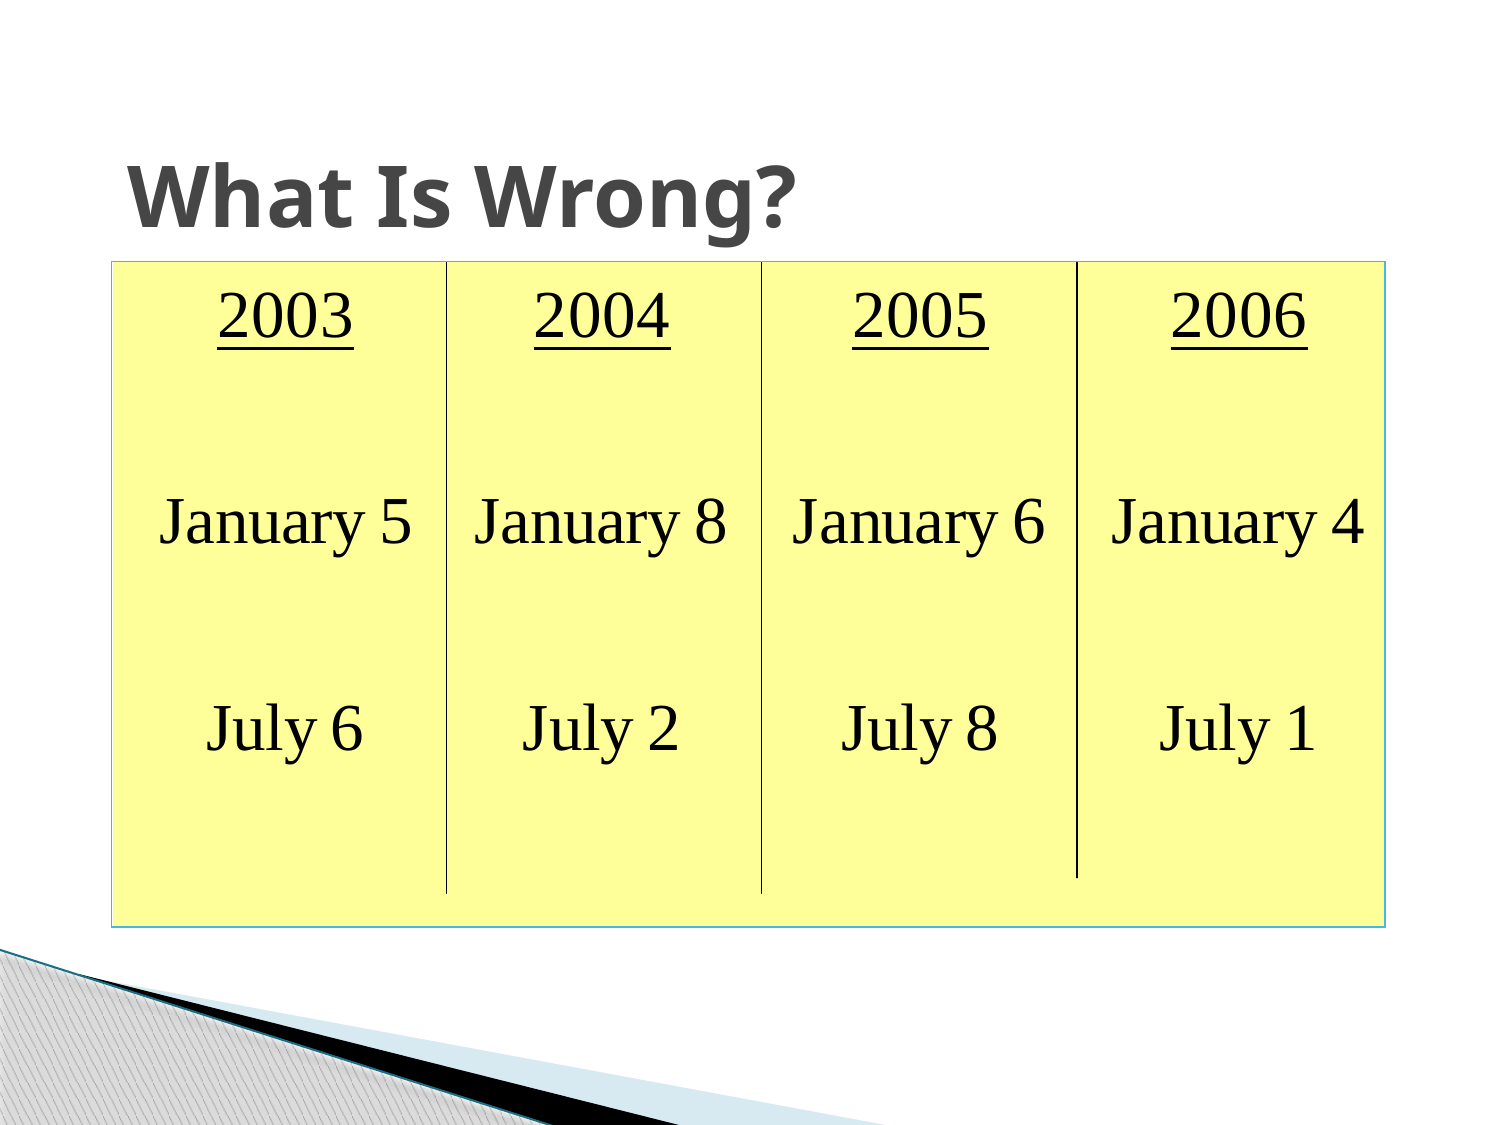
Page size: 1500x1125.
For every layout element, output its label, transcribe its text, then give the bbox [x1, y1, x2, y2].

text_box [112, 262, 1385, 927]
title What Is Wrong? [112, 99, 1388, 267]
